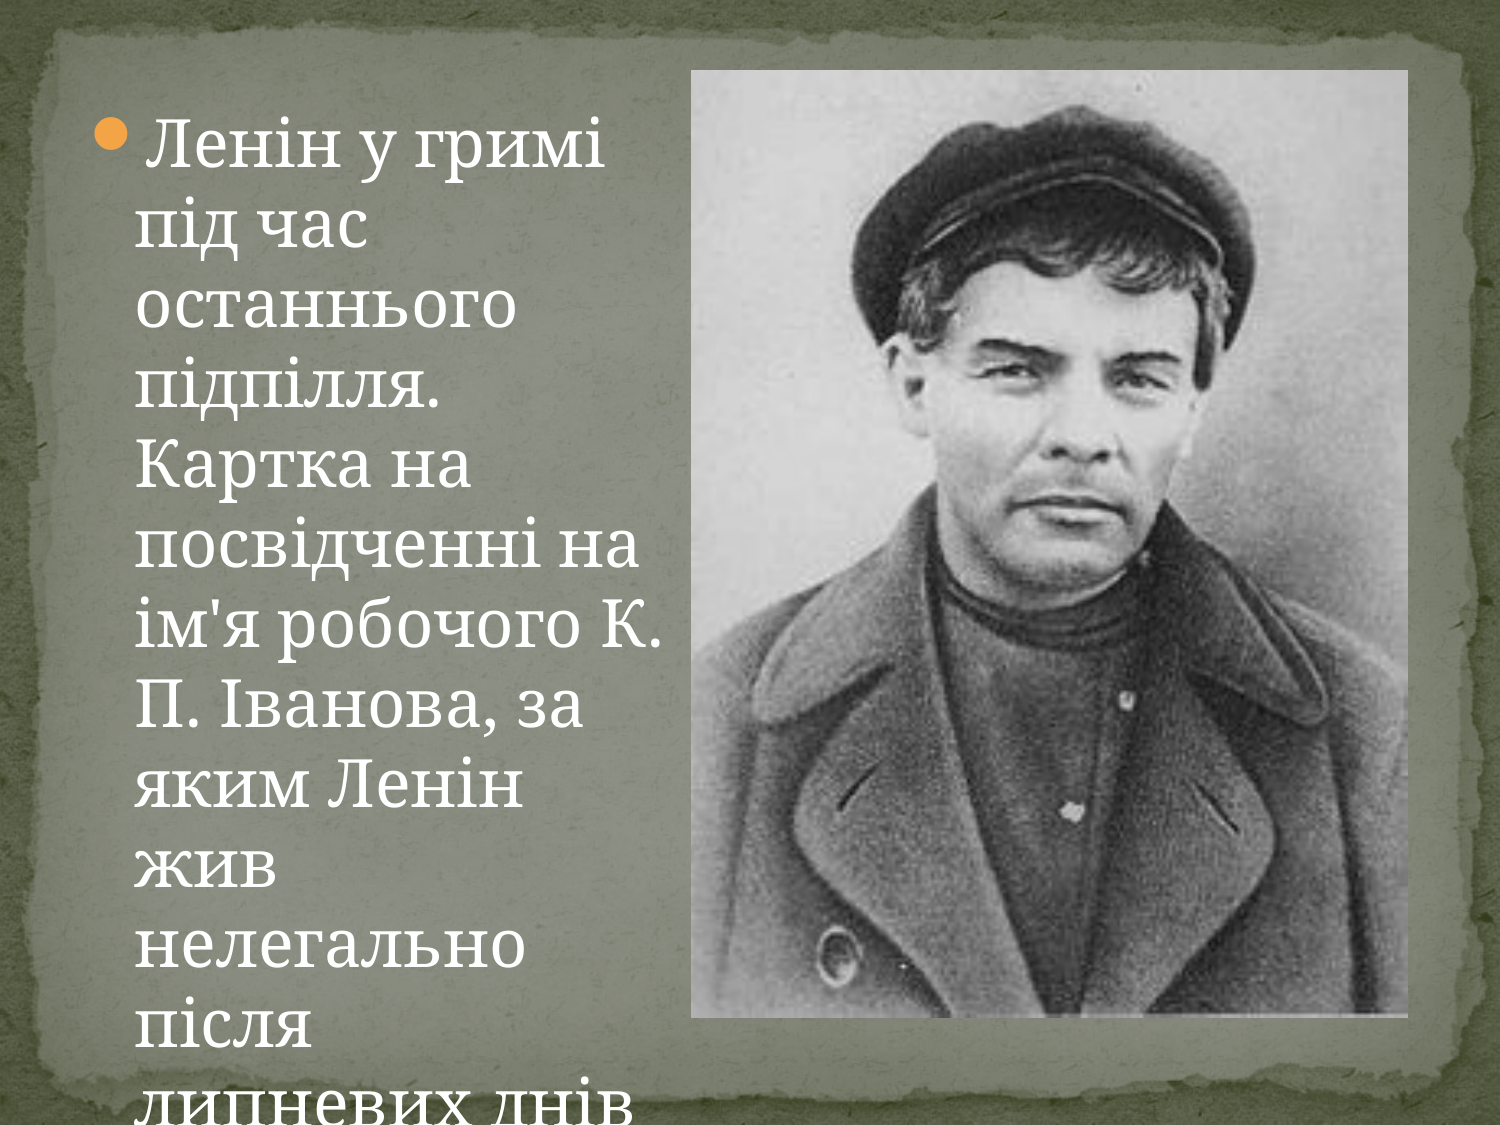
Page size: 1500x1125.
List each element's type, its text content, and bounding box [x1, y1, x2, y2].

list Ленін у гримі під час останнього підпілля. Картка на посвідченні на ім'я робочого К. П. Іванова, за яким Ленін жив ​​нелегально після липневих днів 1917 [75, 93, 680, 1000]
picture [691, 70, 1408, 1018]
